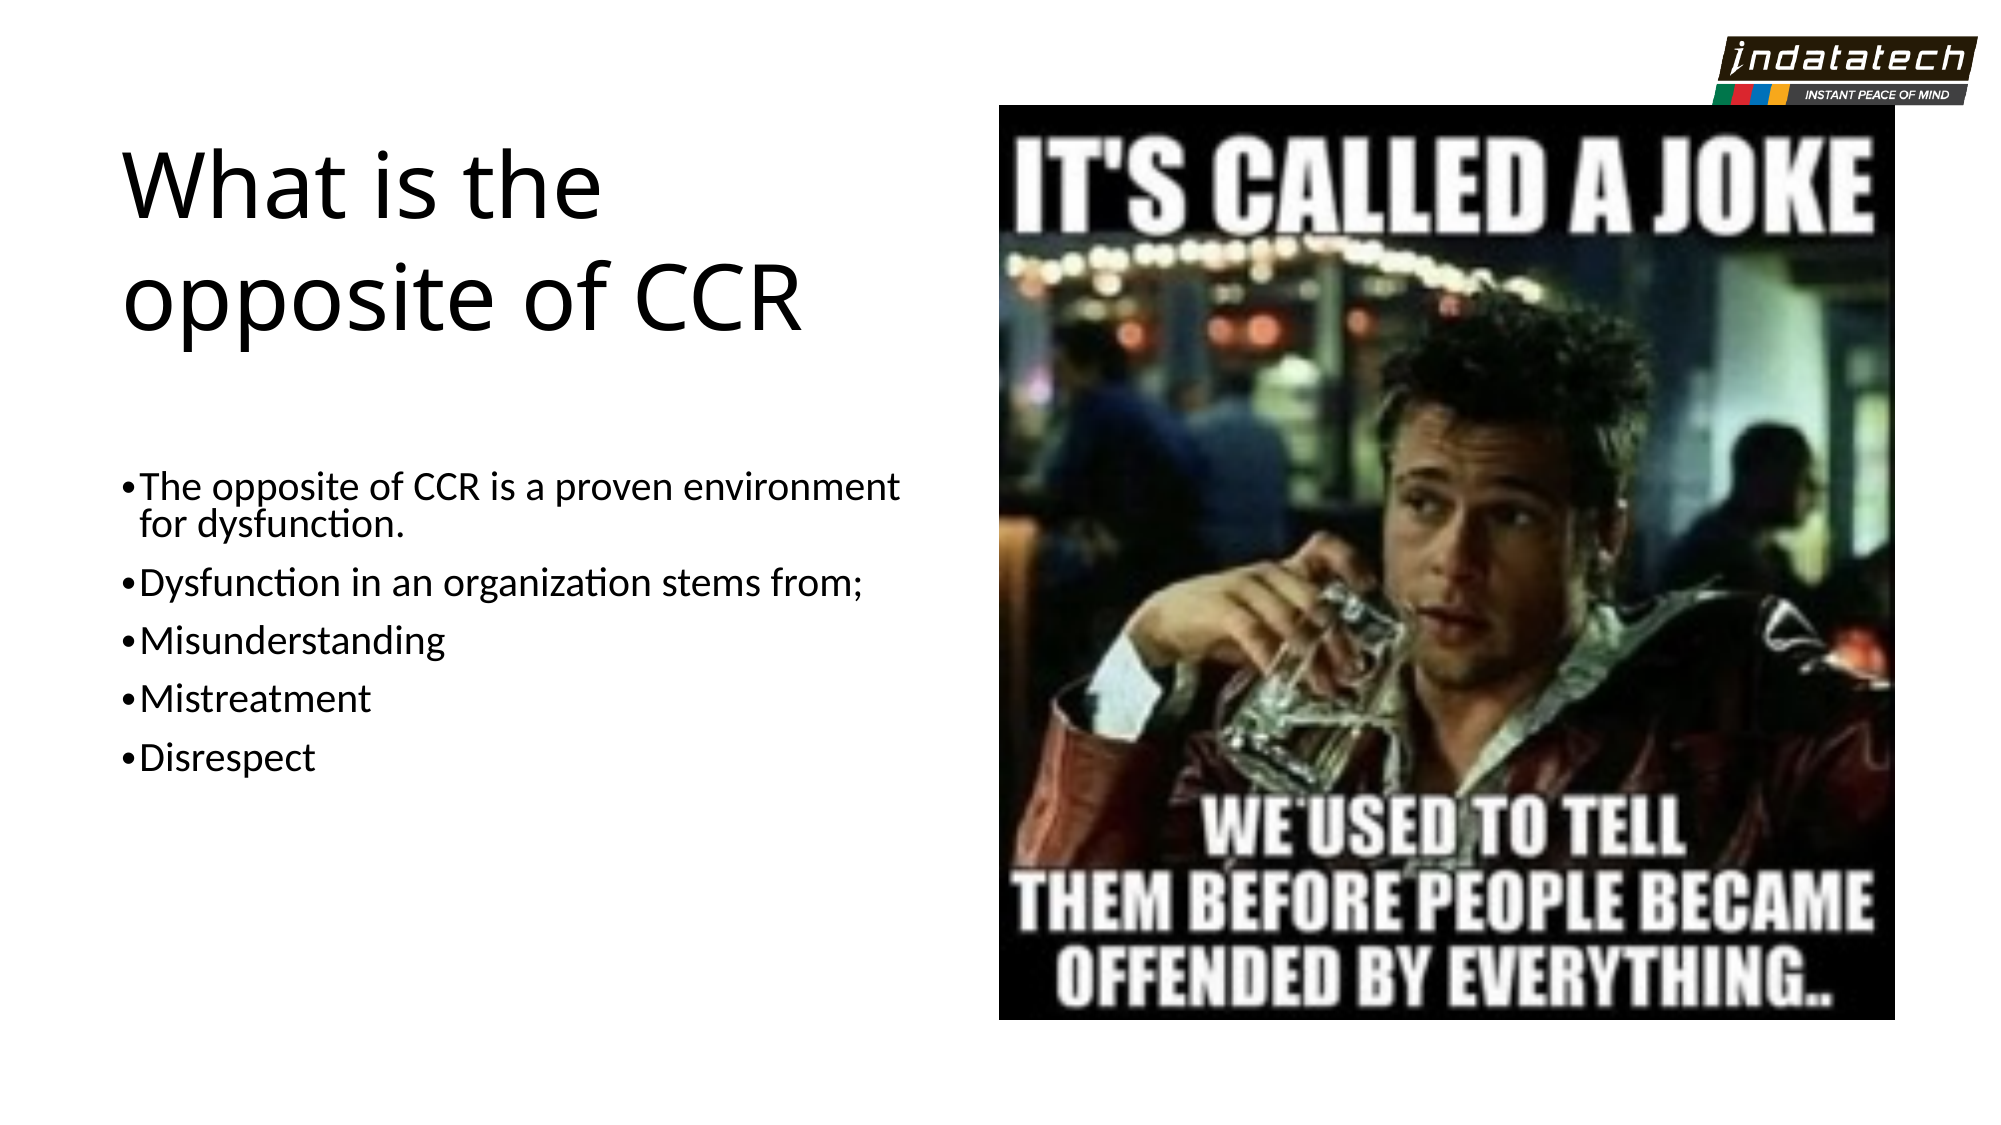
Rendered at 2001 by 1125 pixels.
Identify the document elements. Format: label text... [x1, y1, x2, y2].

picture [999, 15, 2000, 1020]
title What is the opposite of CCR [106, 103, 948, 379]
list The opposite of CCR is a proven environment for dysfunction. Dysfunction in an organization stems from; Misunderstanding Mistreatment Disrespect [106, 399, 948, 1021]
